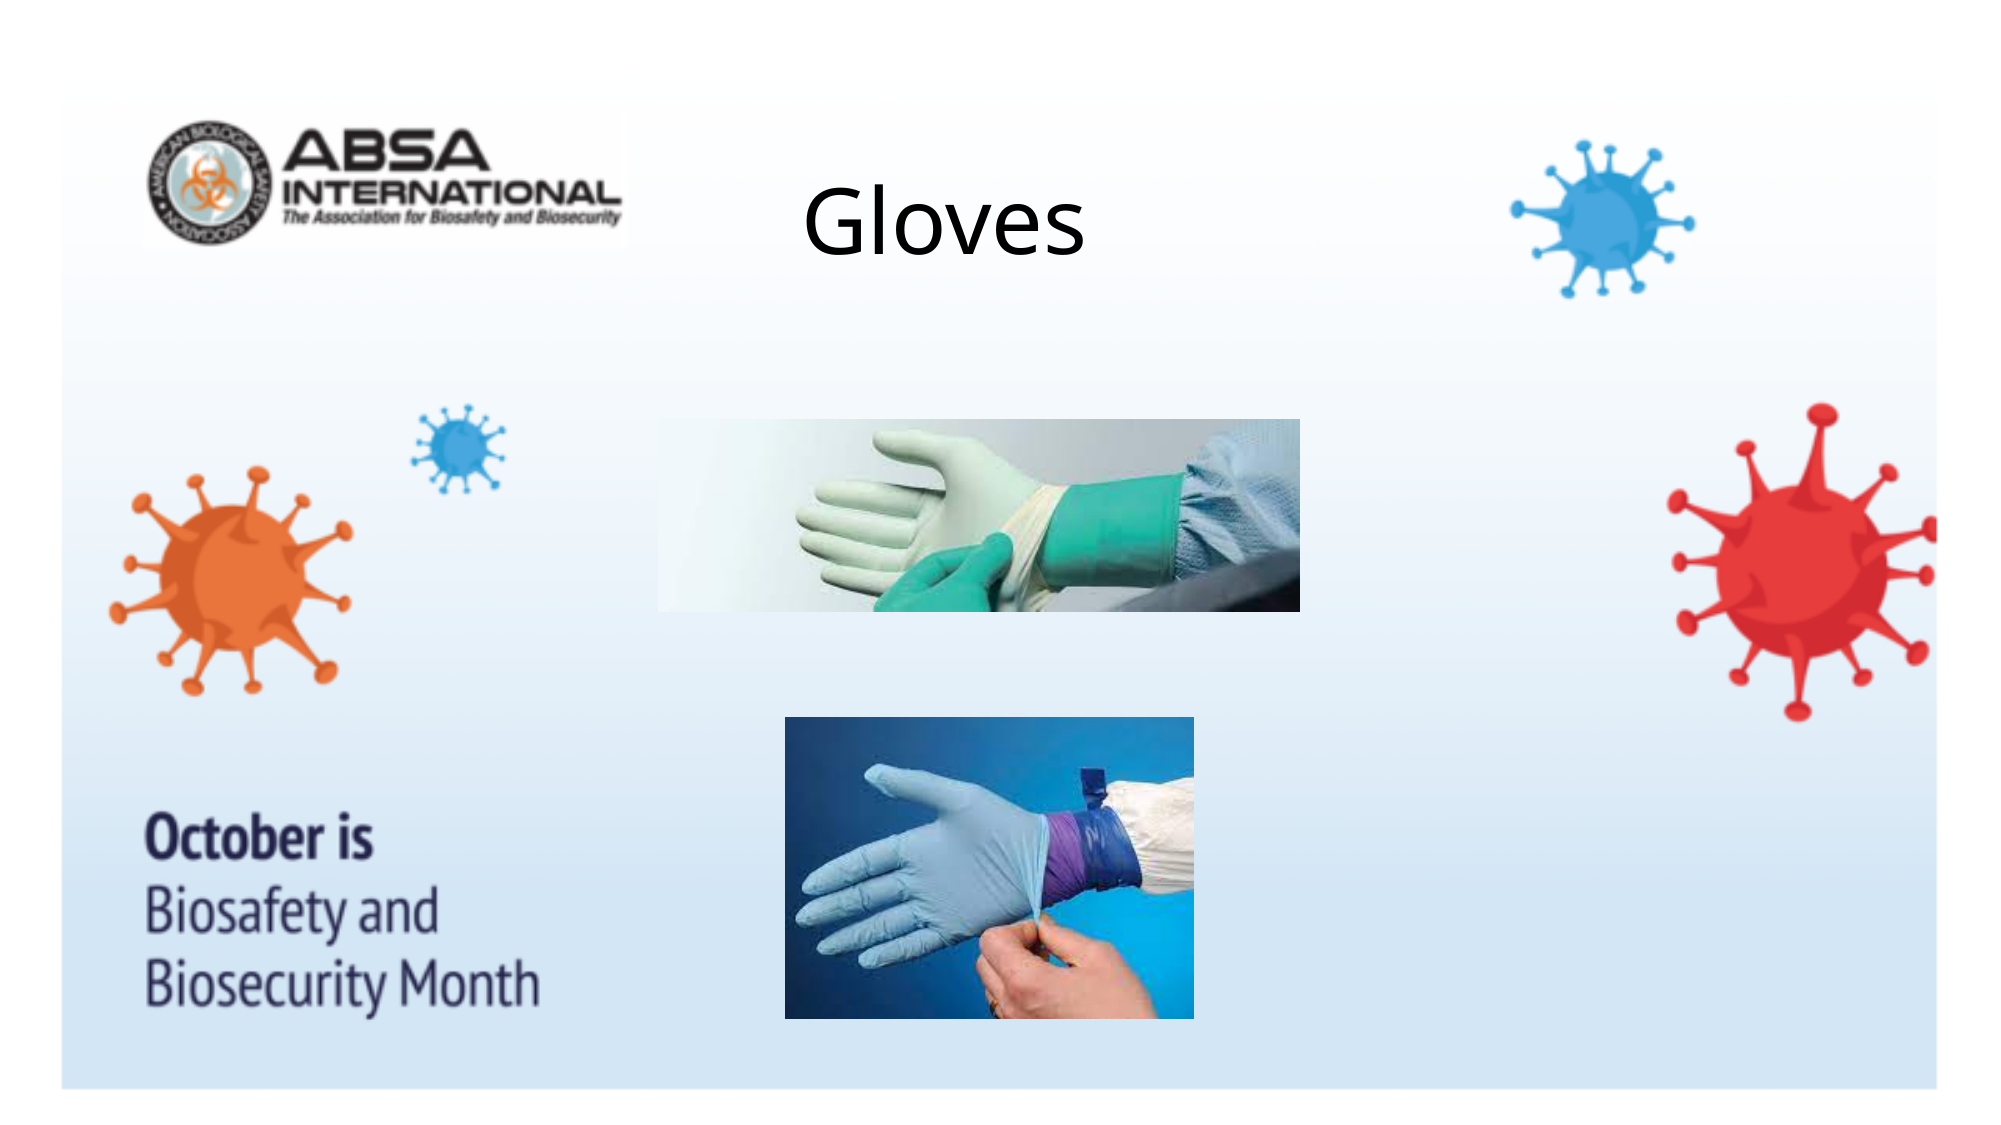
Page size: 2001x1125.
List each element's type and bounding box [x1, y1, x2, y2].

picture [0, 0, 2000, 1125]
list [658, 419, 1300, 612]
